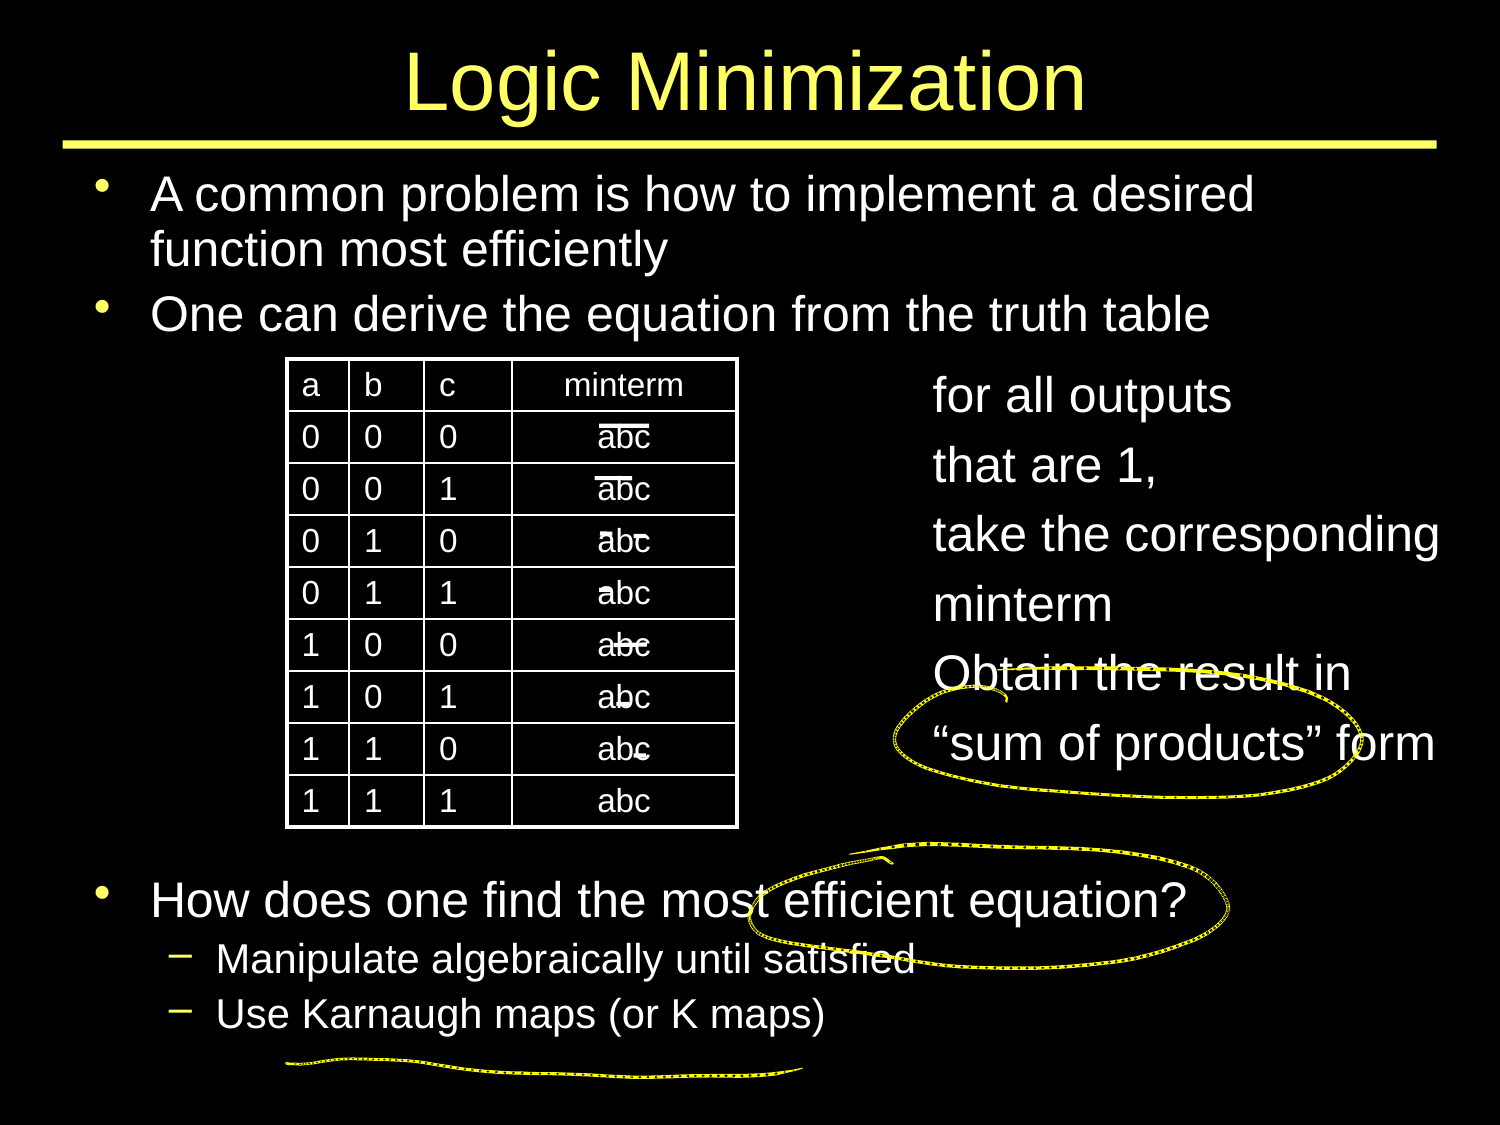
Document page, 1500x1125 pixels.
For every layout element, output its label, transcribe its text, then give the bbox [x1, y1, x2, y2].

table_cell 0 [350, 412, 423, 462]
table_header a [289, 361, 348, 410]
table_cell 0 [350, 620, 423, 658]
table_cell 0 [425, 412, 511, 462]
table_cell abc [513, 516, 735, 566]
table_cell 1 [425, 568, 511, 618]
table_cell 0 [425, 620, 511, 658]
table_header c [425, 361, 511, 410]
list A common problem is how to implement a desired function most efficiently One can derive the equation from the truth table How does one find the most efficient equation? Manipulate algebraically until satisfied Use Karnaugh maps (or K maps) [78, 159, 1354, 1022]
table_cell 0 [289, 464, 348, 514]
table_cell abc [513, 620, 735, 658]
table_cell 0 [289, 412, 348, 462]
table_cell 0 [425, 516, 511, 566]
table_cell 0 [289, 568, 348, 618]
picture [279, 660, 1370, 1086]
table_cell abc [513, 568, 735, 618]
table_cell 0 [289, 516, 348, 566]
table_cell 1 [350, 516, 423, 566]
table_cell 1 [350, 568, 423, 618]
title Logic Minimization [108, 20, 1384, 135]
table_header minterm [513, 361, 735, 410]
table_cell 1 [289, 620, 348, 658]
table_cell 0 [350, 464, 423, 514]
table_cell abc [513, 464, 735, 514]
text_box for all outputs that are 1, take the corresponding minterm Obtain the result in “sum of products” form [917, 345, 1457, 778]
table_cell abc [513, 412, 735, 462]
table_cell 1 [425, 464, 511, 514]
table_header b [350, 361, 423, 410]
